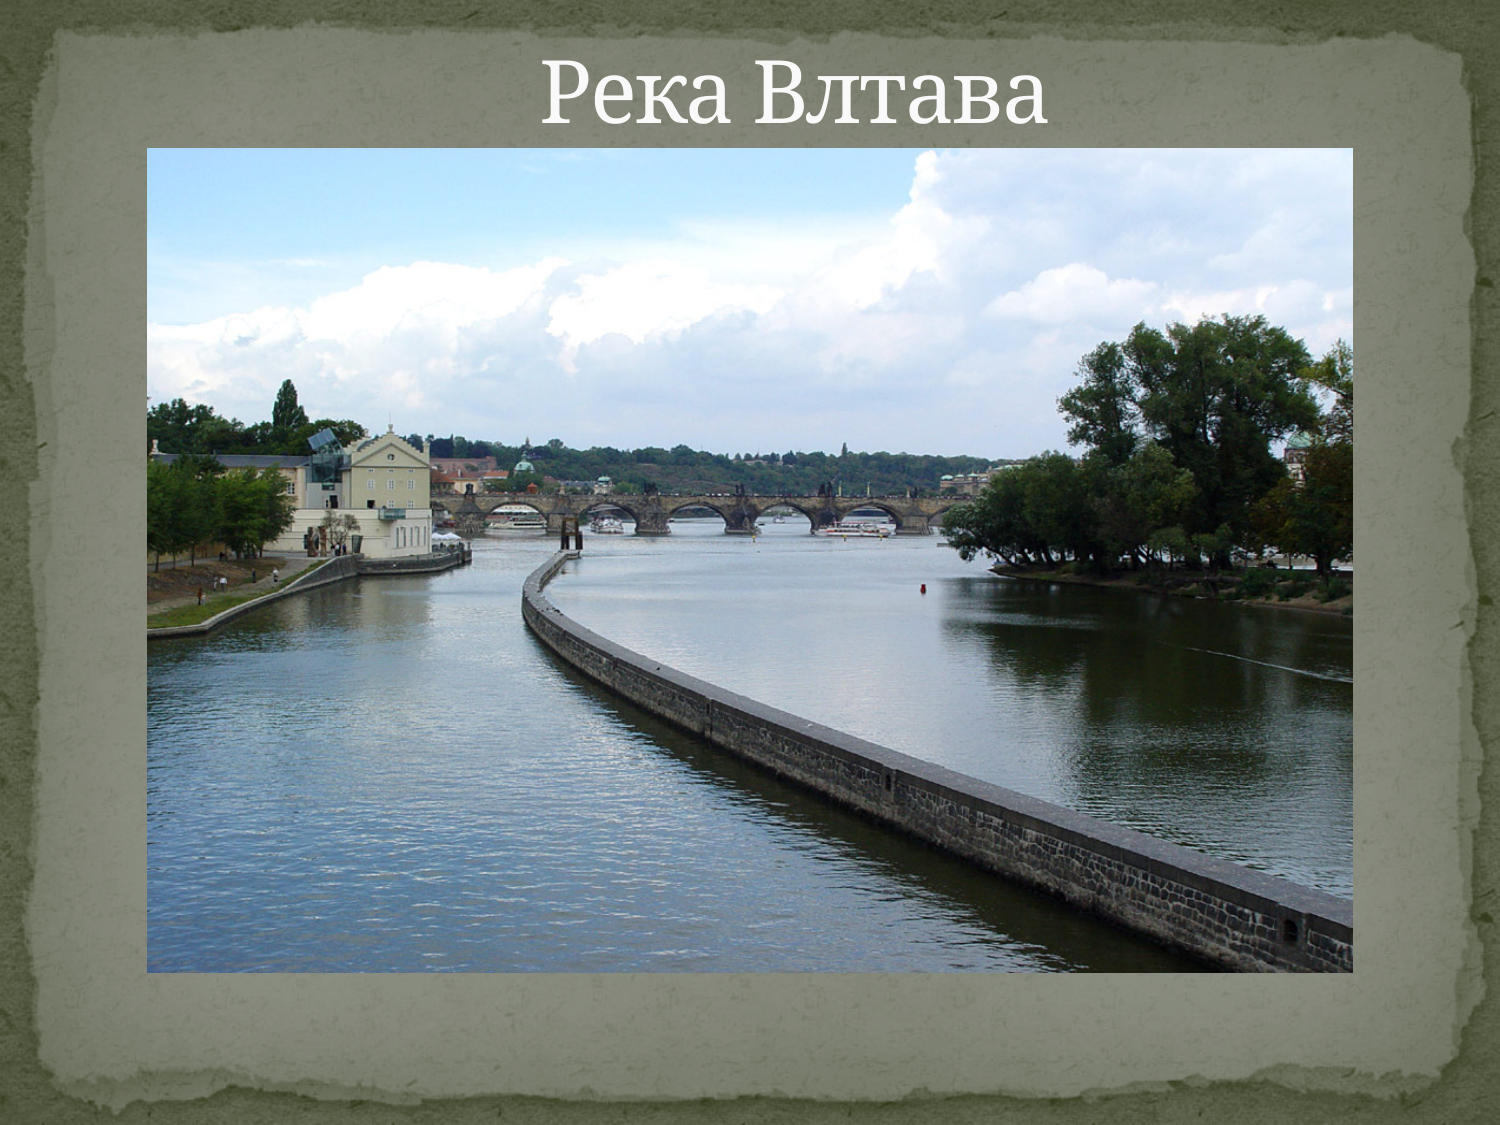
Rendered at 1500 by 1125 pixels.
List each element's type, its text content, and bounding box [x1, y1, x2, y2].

picture [147, 148, 1353, 973]
title Река Влтава [88, 0, 1439, 149]
